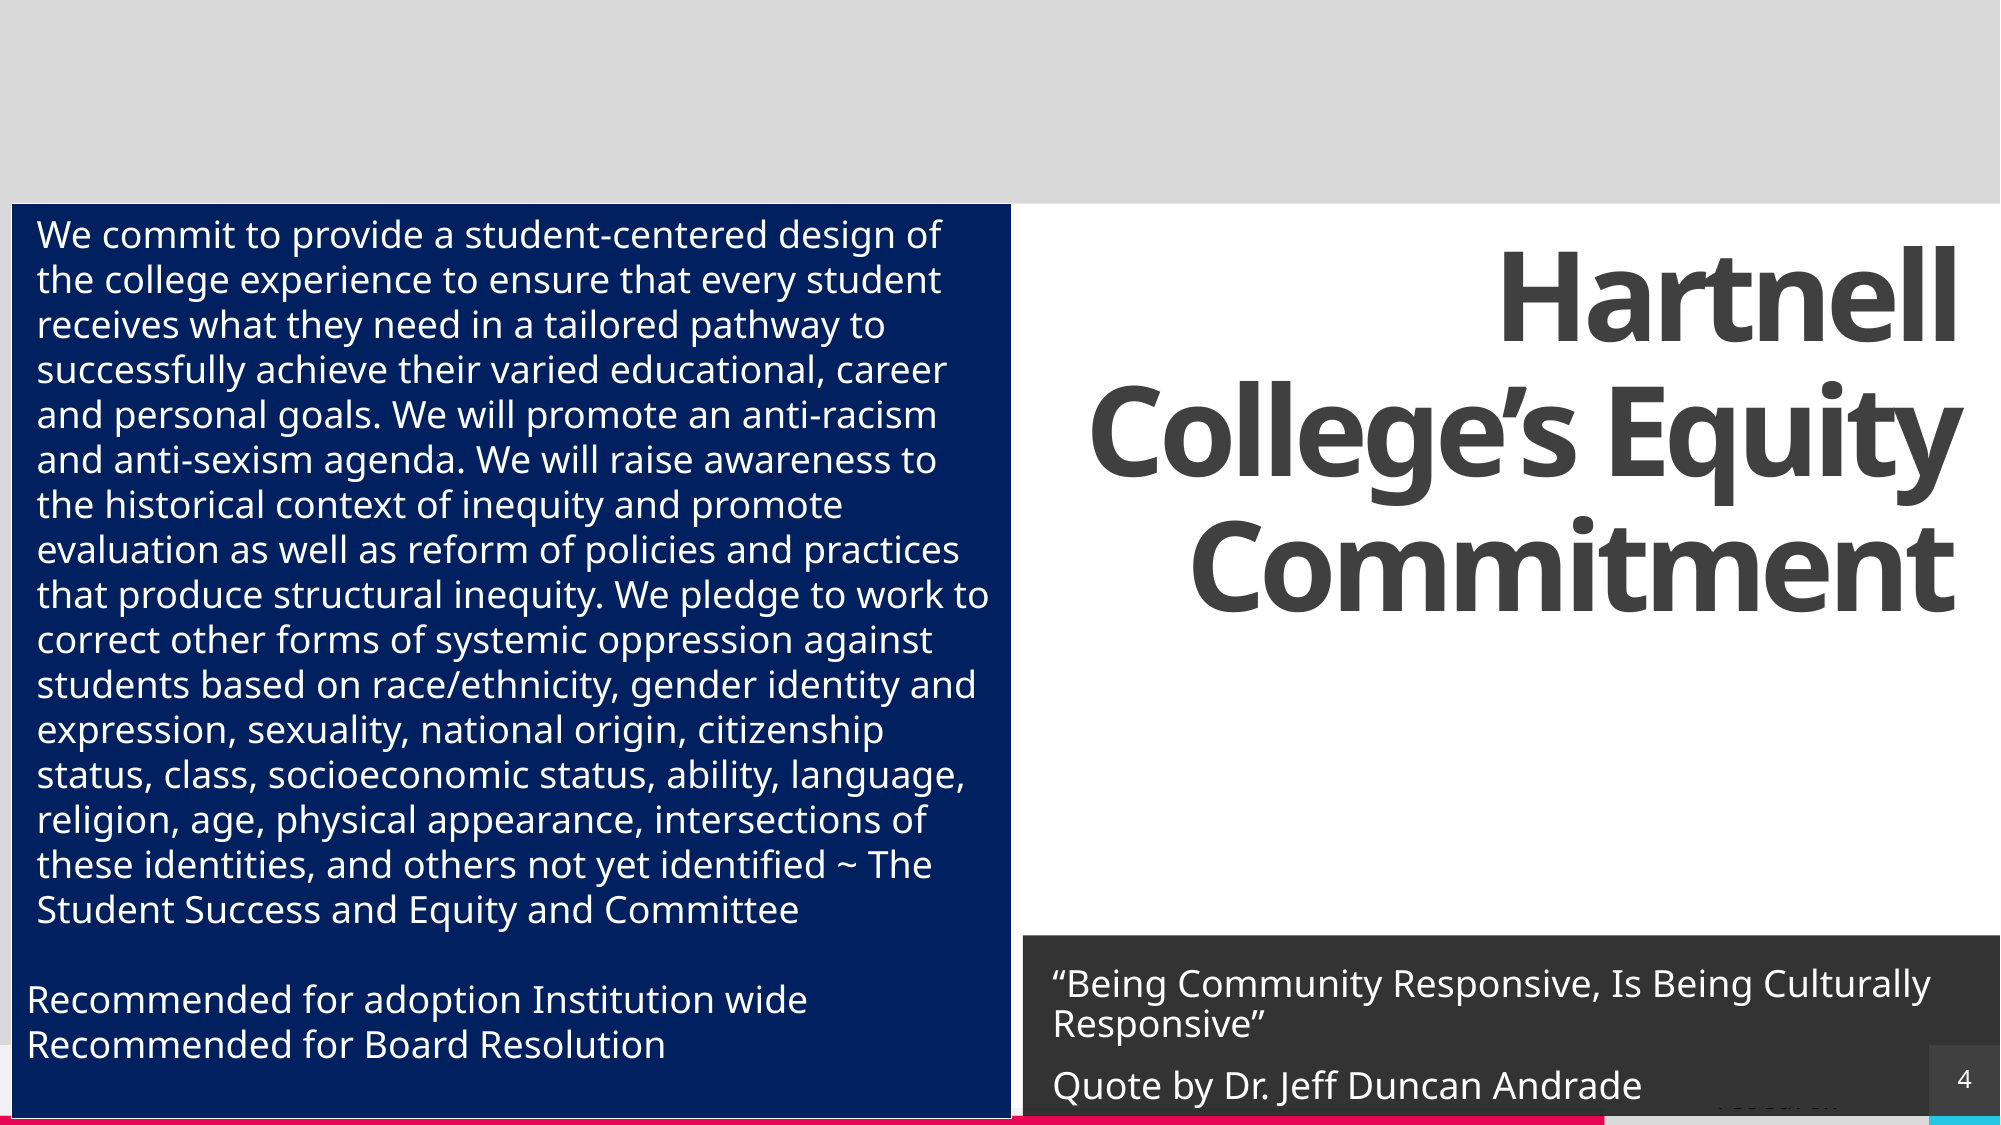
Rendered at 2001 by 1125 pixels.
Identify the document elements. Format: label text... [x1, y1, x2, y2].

text_box We commit to provide a student-centered design of the college experience to ensure that every student receives what they need in a tailored pathway to successfully achieve their varied educational, career and personal goals. We will promote an anti-racism and anti-sexism agenda. We will raise awareness to the historical context of inequity and promote evaluation as well as reform of policies and practices that produce structural inequity. We pledge to work to correct other forms of systemic oppression against students based on race/ethnicity, gender identity and expression, sexuality, national origin, citizenship status, class, socioeconomic status, ability, language, religion, age, physical appearance, intersections of these identities, and others not yet identified ~ The Student Success and Equity and Committee Recommended for adoption Institution wide Recommended for Board Resolution [11, 1046, 1012, 1119]
list “Being Community Responsive, Is Being Culturally Responsive” Quote by Dr. Jeff Duncan Andrade [1022, 1046, 1929, 1116]
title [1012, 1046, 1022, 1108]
slide_number 4 [1929, 1046, 2000, 1116]
picture [0, 0, 2000, 1046]
